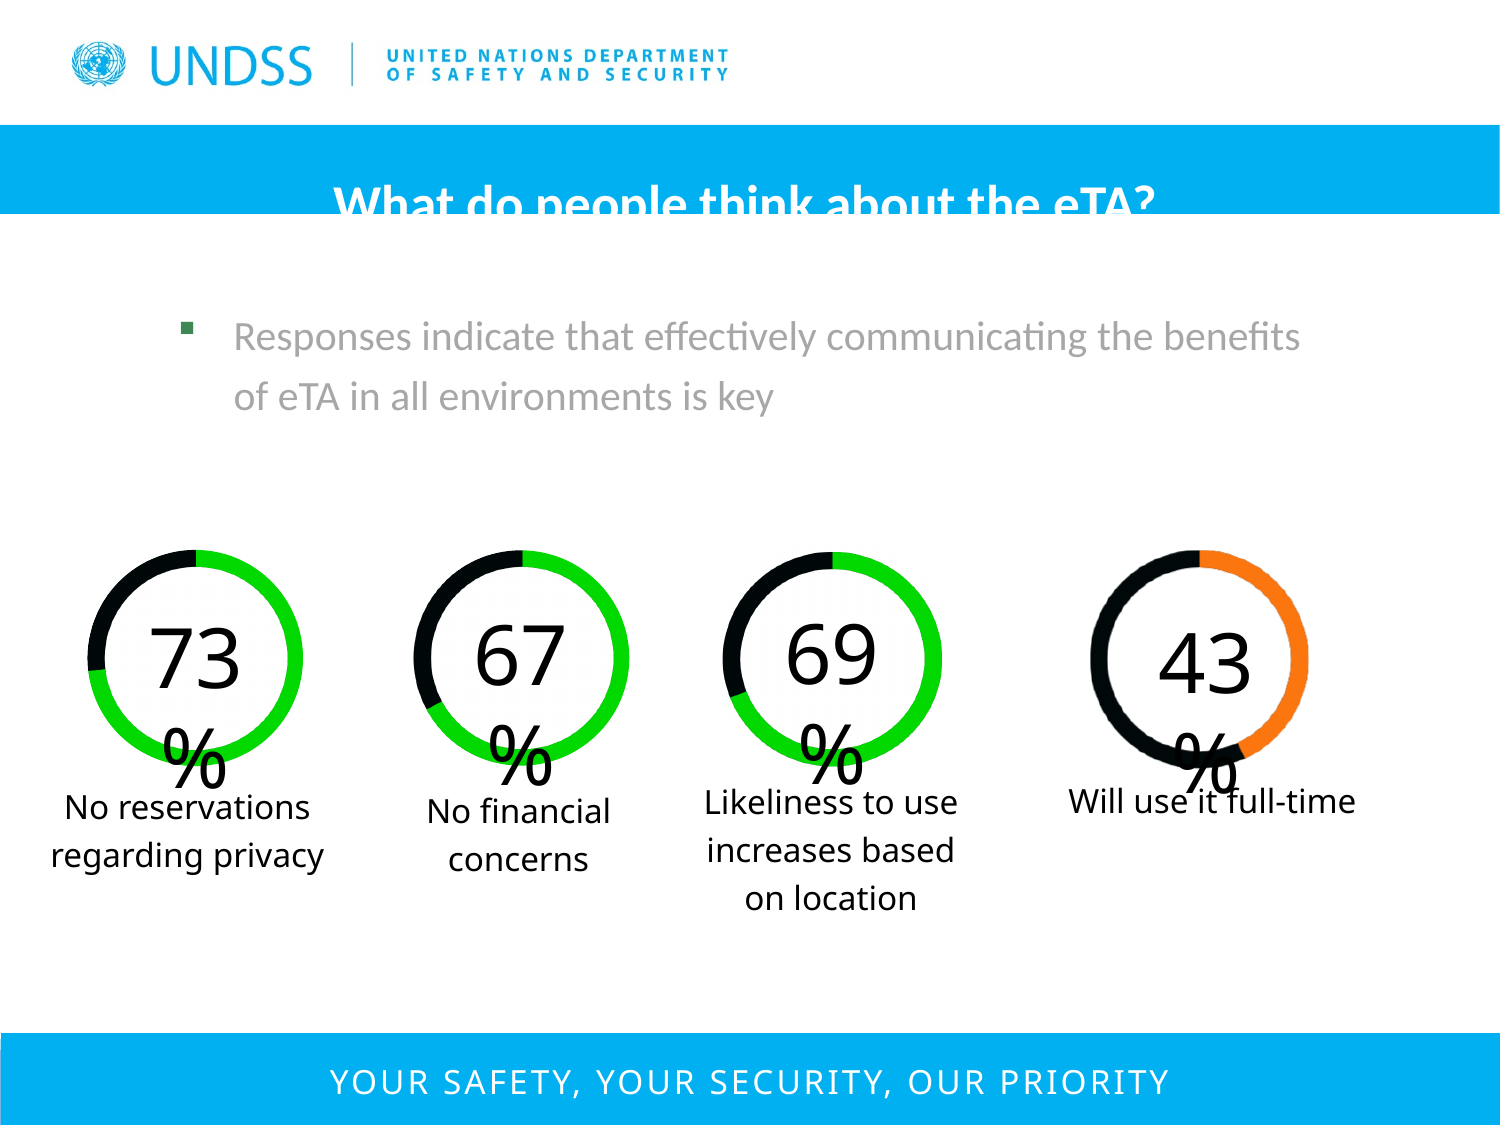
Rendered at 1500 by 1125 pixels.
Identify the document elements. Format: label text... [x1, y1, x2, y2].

text_box YOUR SAFETY, YOUR SECURITY, OUR PRIORITY [293, 1062, 1207, 1109]
text_box [0, 1031, 1500, 1125]
picture [412, 550, 630, 766]
text_box No financial concerns [399, 774, 638, 886]
picture [72, 29, 750, 100]
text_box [87, 549, 304, 767]
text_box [1052, 527, 1333, 792]
text_box Likeliness to use increases based on location [687, 766, 975, 925]
text_box What do people think about the eTA? [67, 150, 1425, 276]
text_box No reservations regarding privacy [0, 770, 388, 882]
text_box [712, 535, 958, 781]
text_box Will use it full-time [1037, 772, 1388, 828]
text_box [0, 123, 1500, 216]
text_box Responses indicate that effectively communicating the benefits of eTA in all environments is key [162, 291, 1350, 475]
